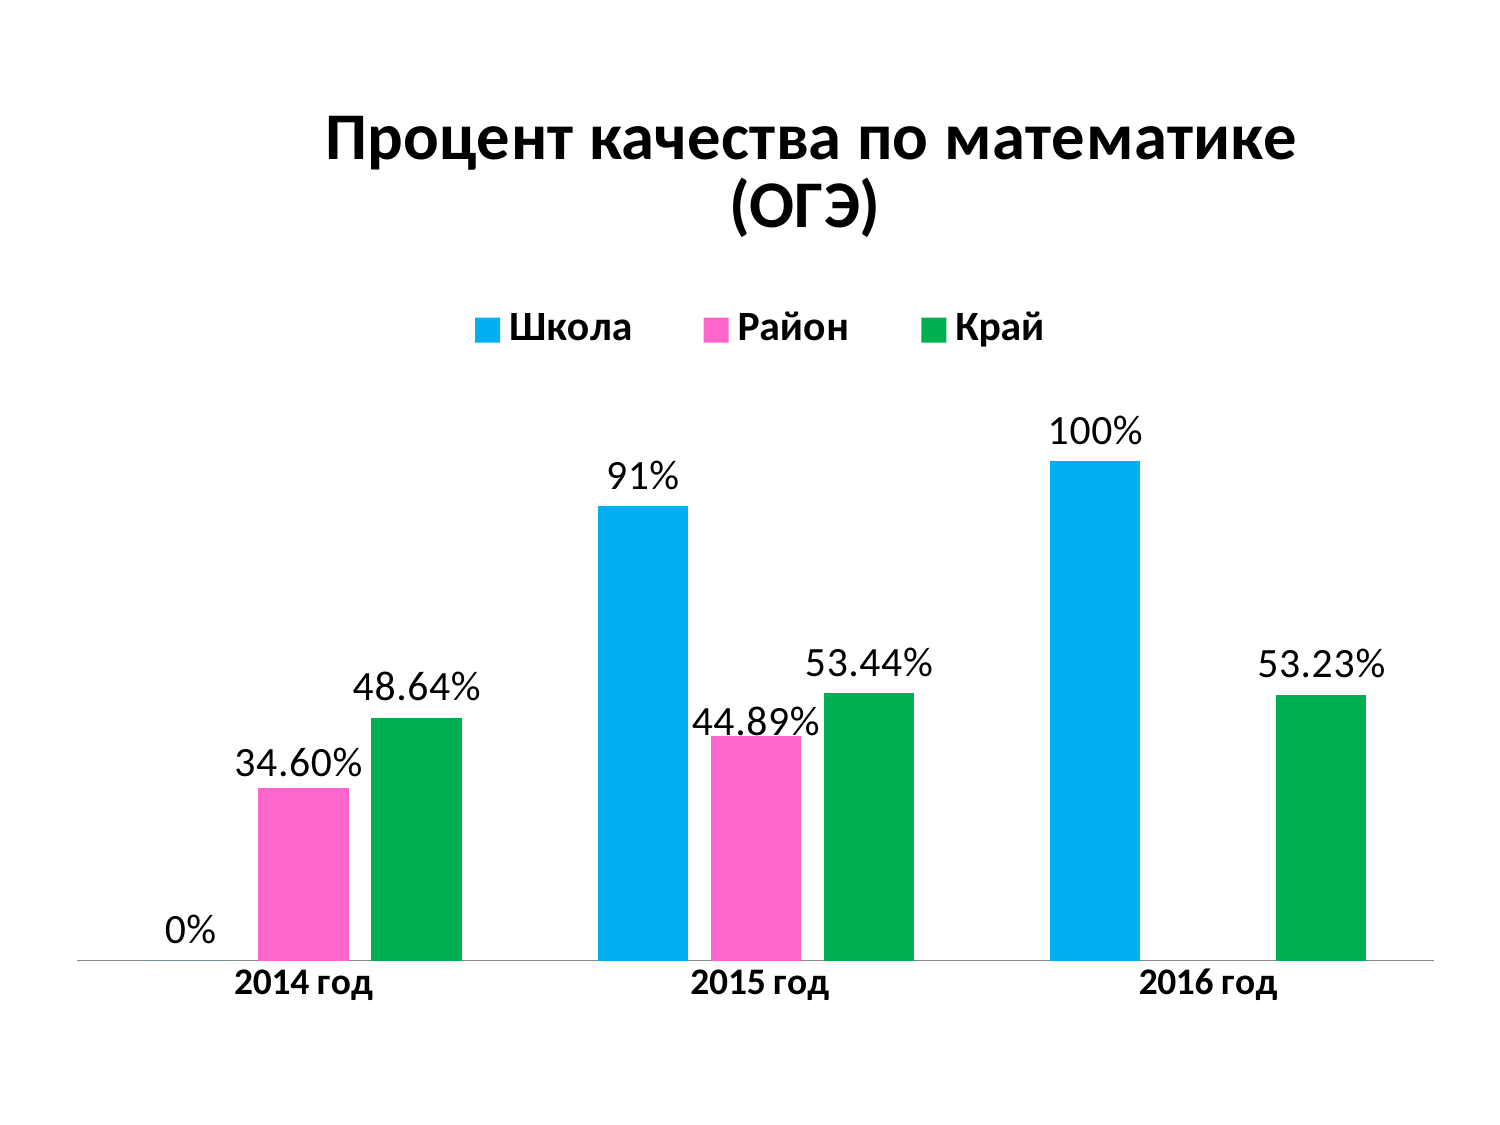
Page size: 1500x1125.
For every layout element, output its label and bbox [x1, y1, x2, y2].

chart [76, 89, 1436, 1083]
